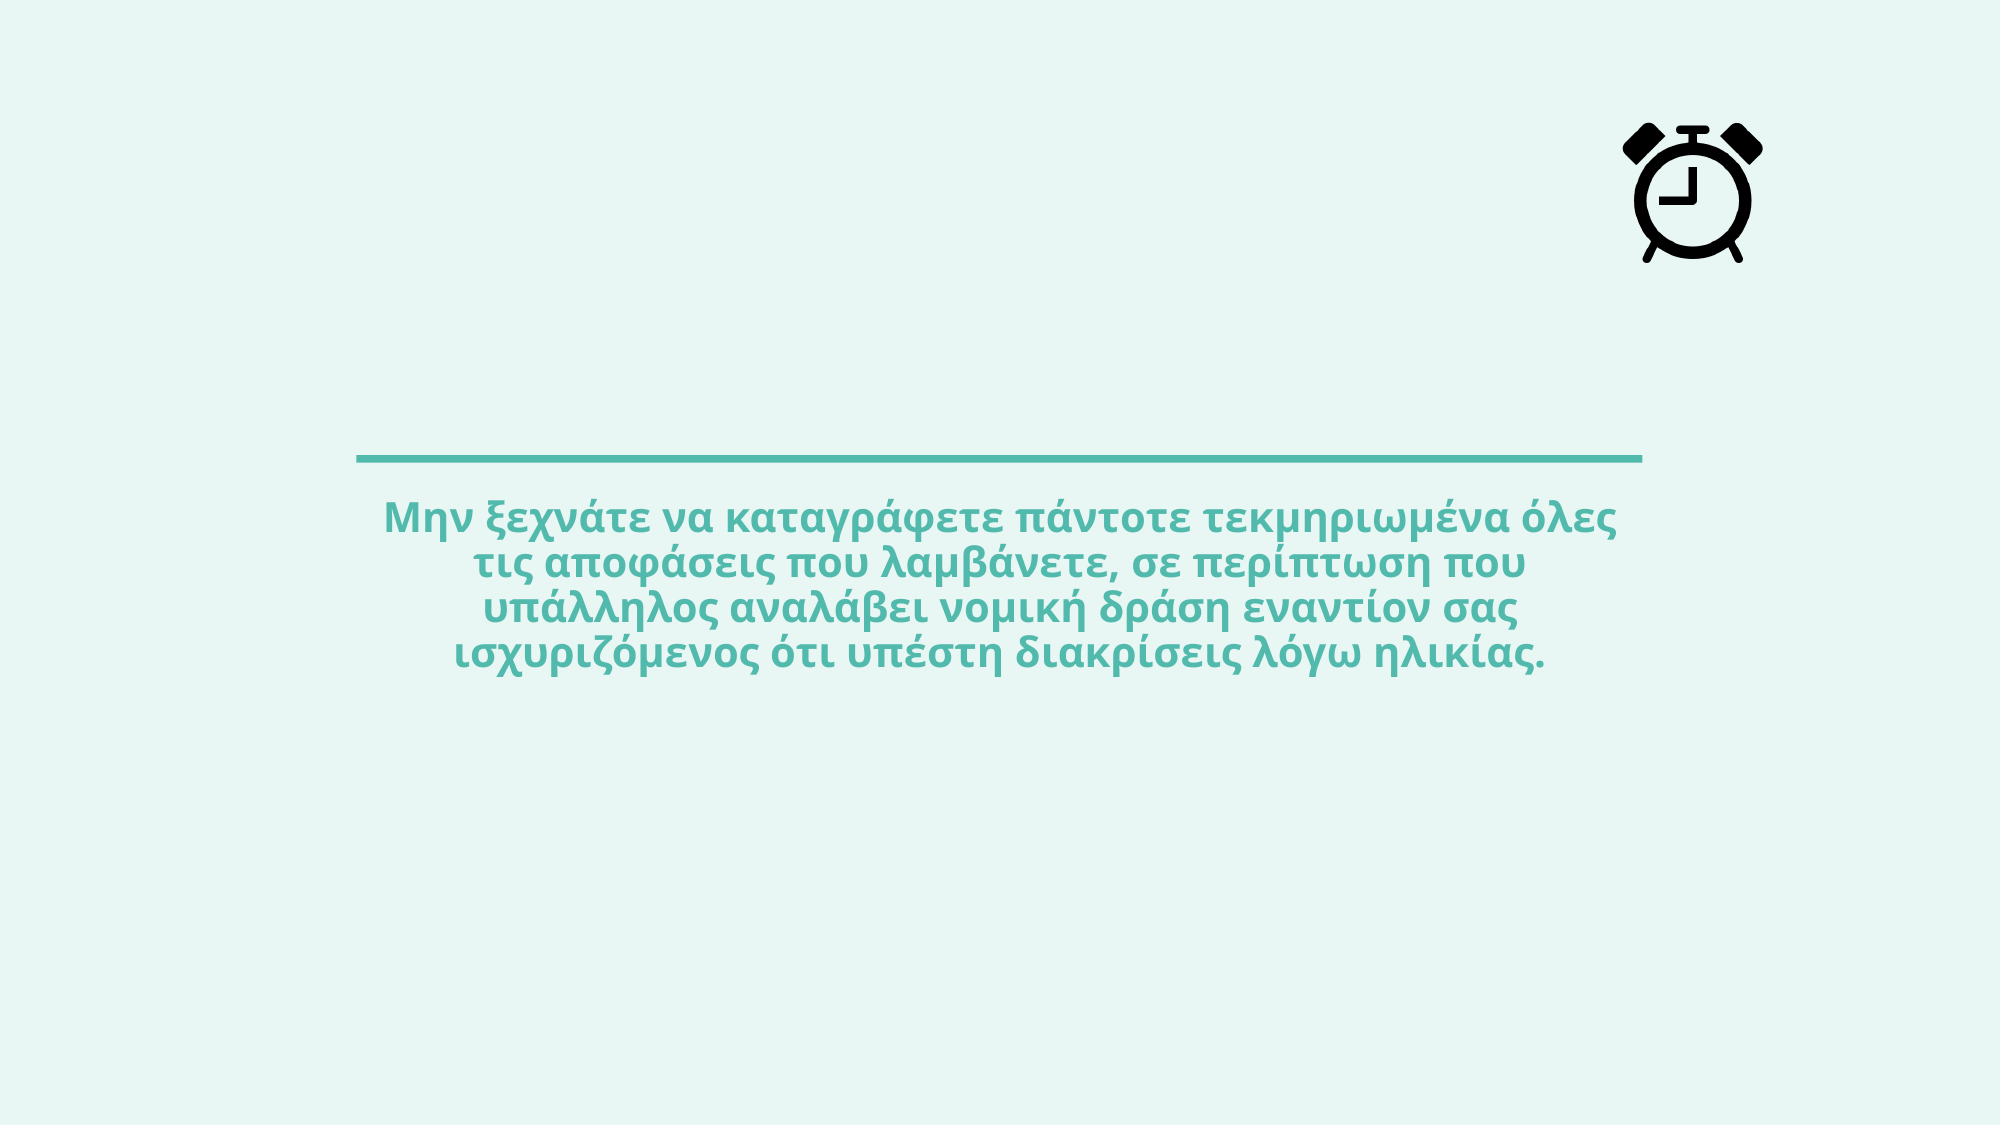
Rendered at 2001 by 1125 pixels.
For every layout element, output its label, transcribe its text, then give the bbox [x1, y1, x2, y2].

title Μην ξεχνάτε να καταγράφετε πάντοτε τεκμηριωμένα όλες τις αποφάσεις που λαμβάνετε, σε περίπτωση που υπάλληλος αναλάβει νομική δράση εναντίον σας ισχυριζόμενος ότι υπέστη διακρίσεις λόγω ηλικίας. [357, 455, 1643, 718]
picture [1592, 91, 1793, 293]
